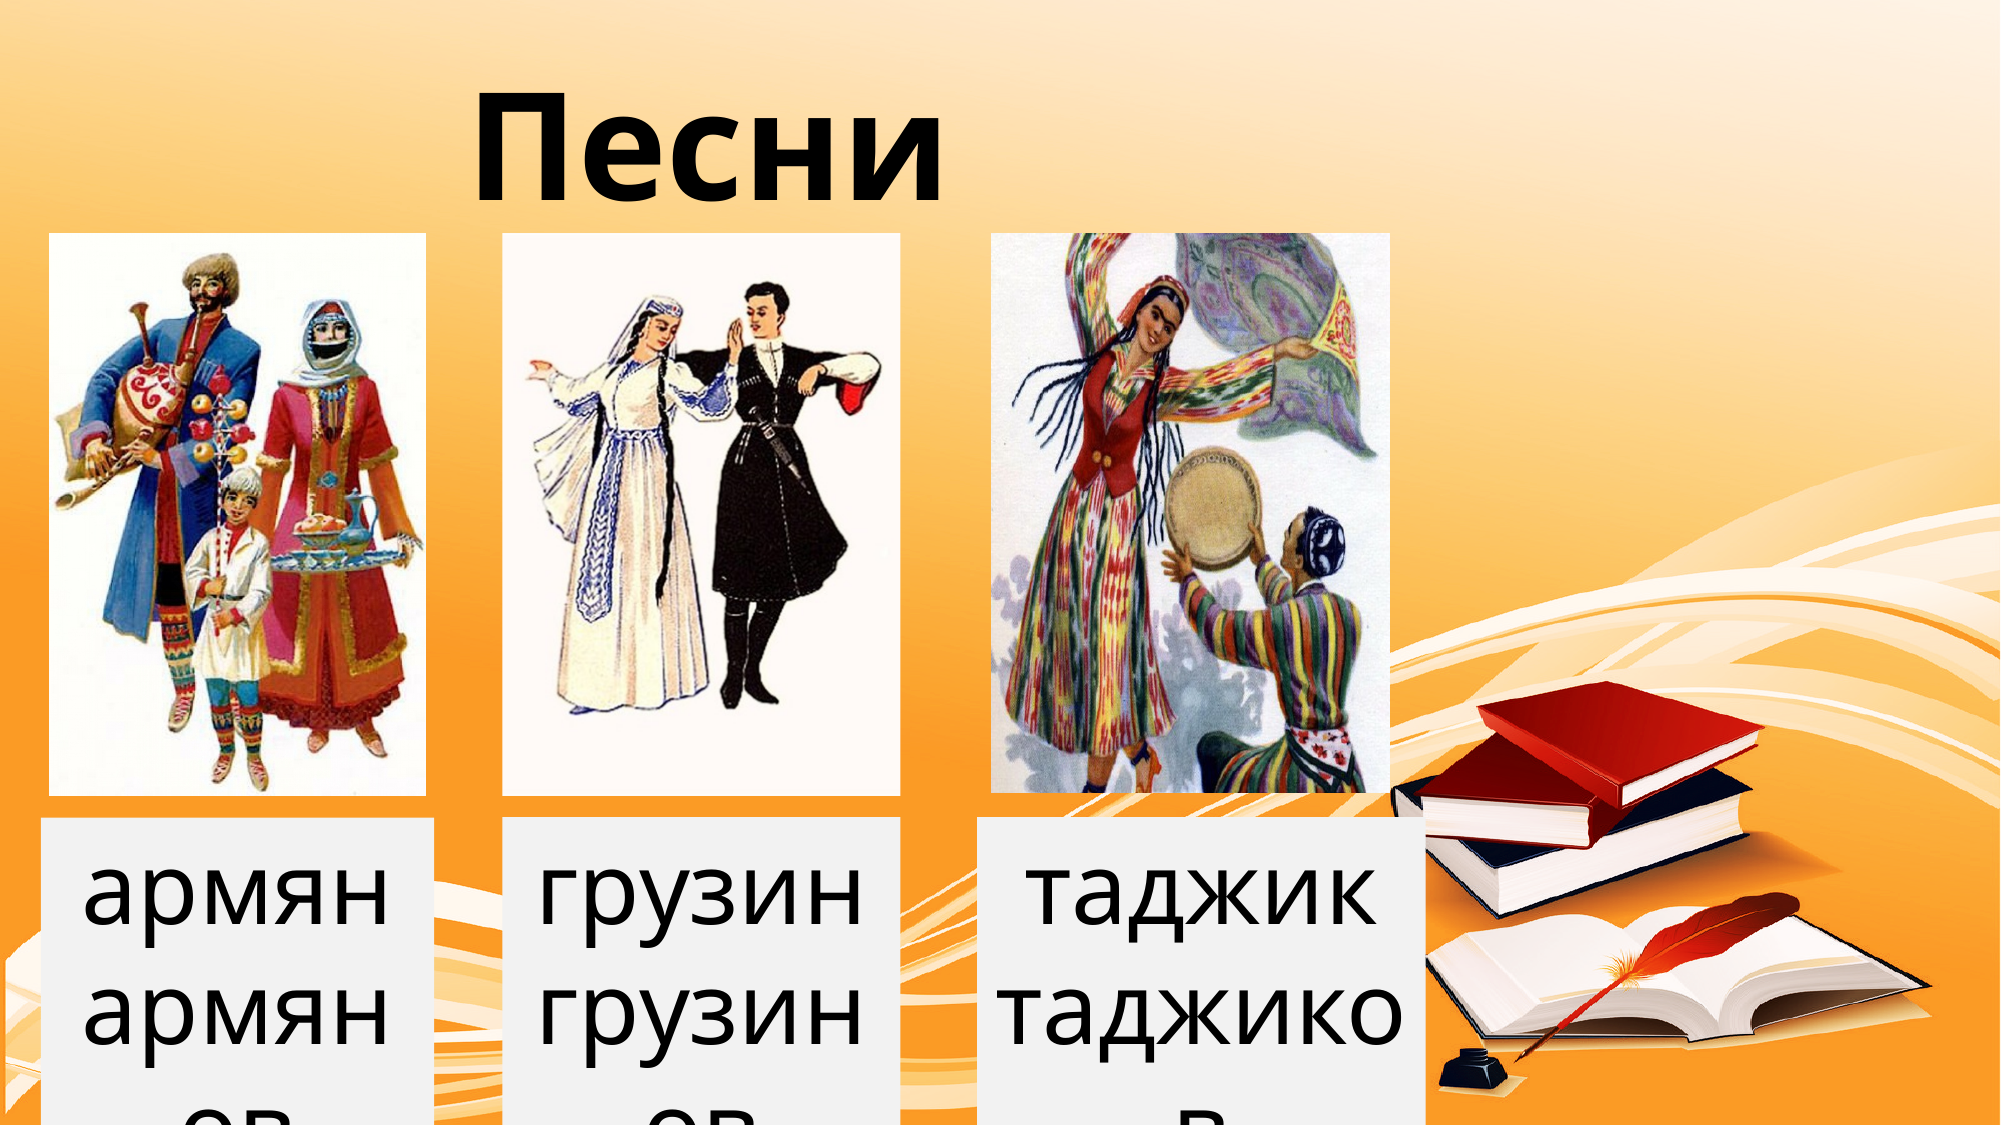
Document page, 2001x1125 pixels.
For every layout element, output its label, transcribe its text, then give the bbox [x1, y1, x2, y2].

text_box таджик таджиков [977, 817, 1426, 1125]
text_box армян армянов [40, 817, 435, 1125]
picture [0, 0, 2001, 1125]
text_box Песни [171, 16, 1172, 238]
text_box грузин грузинов [502, 817, 901, 1125]
